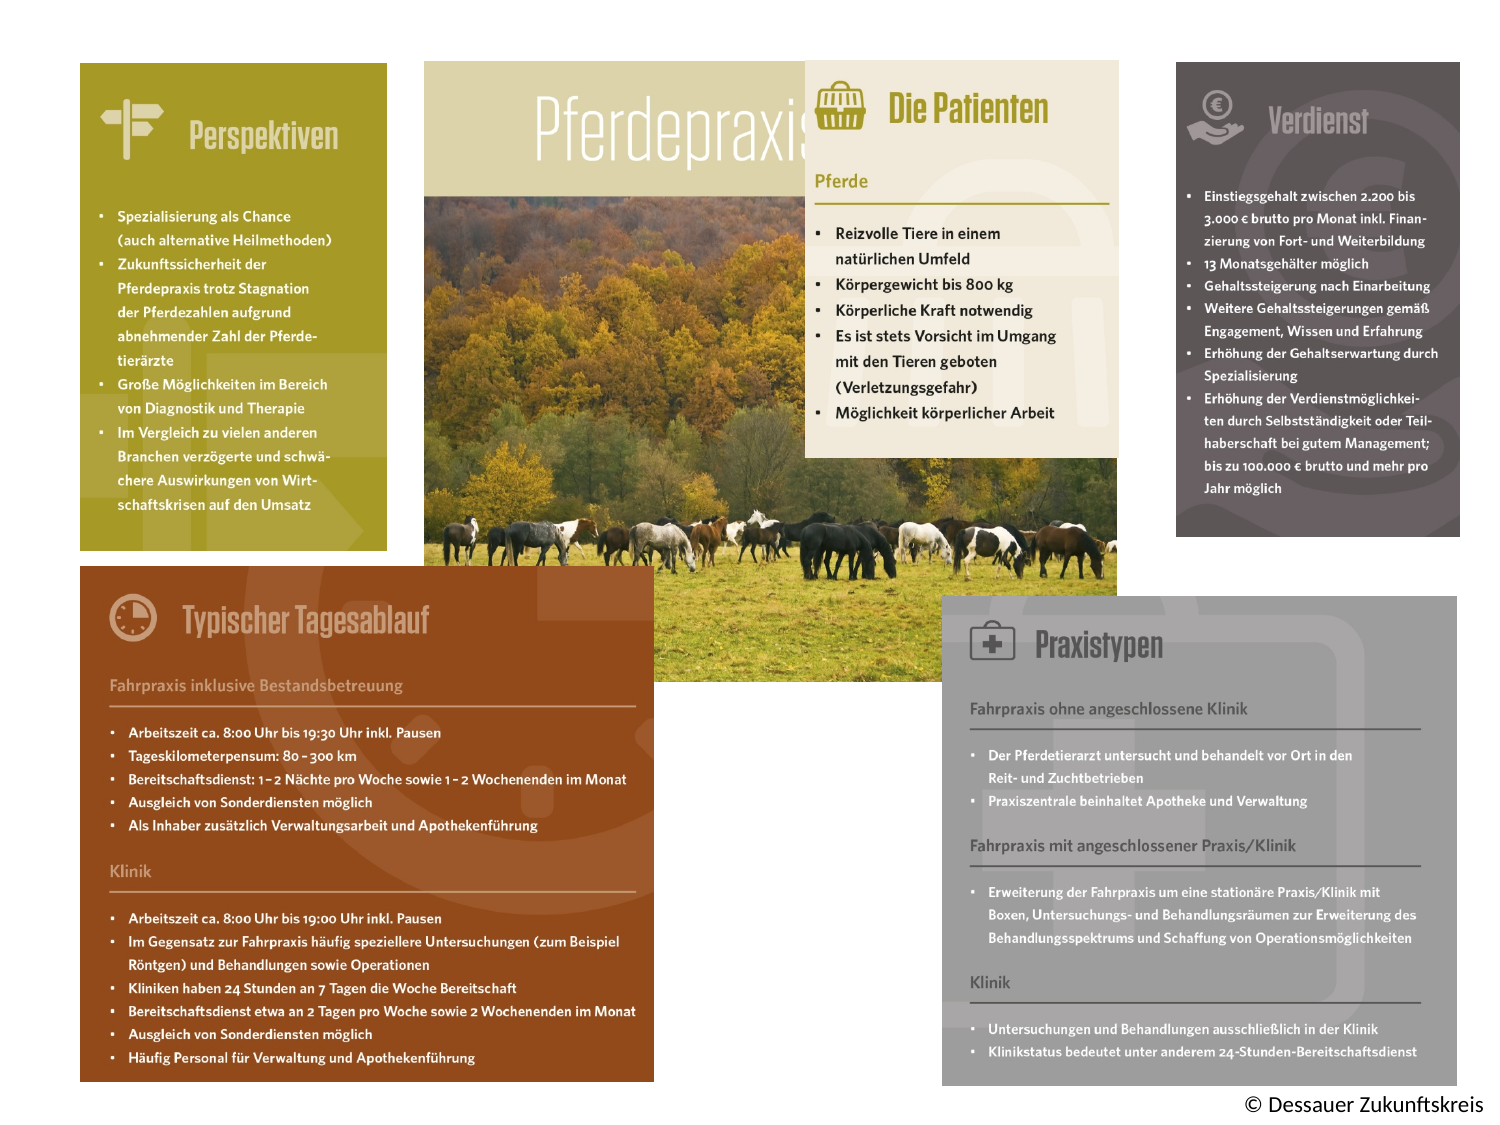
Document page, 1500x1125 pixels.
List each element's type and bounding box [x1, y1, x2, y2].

picture [80, 566, 654, 1082]
list [423, 61, 1117, 682]
picture [805, 60, 1119, 458]
picture [1176, 62, 1460, 537]
picture [80, 63, 387, 551]
picture [942, 596, 1457, 1086]
